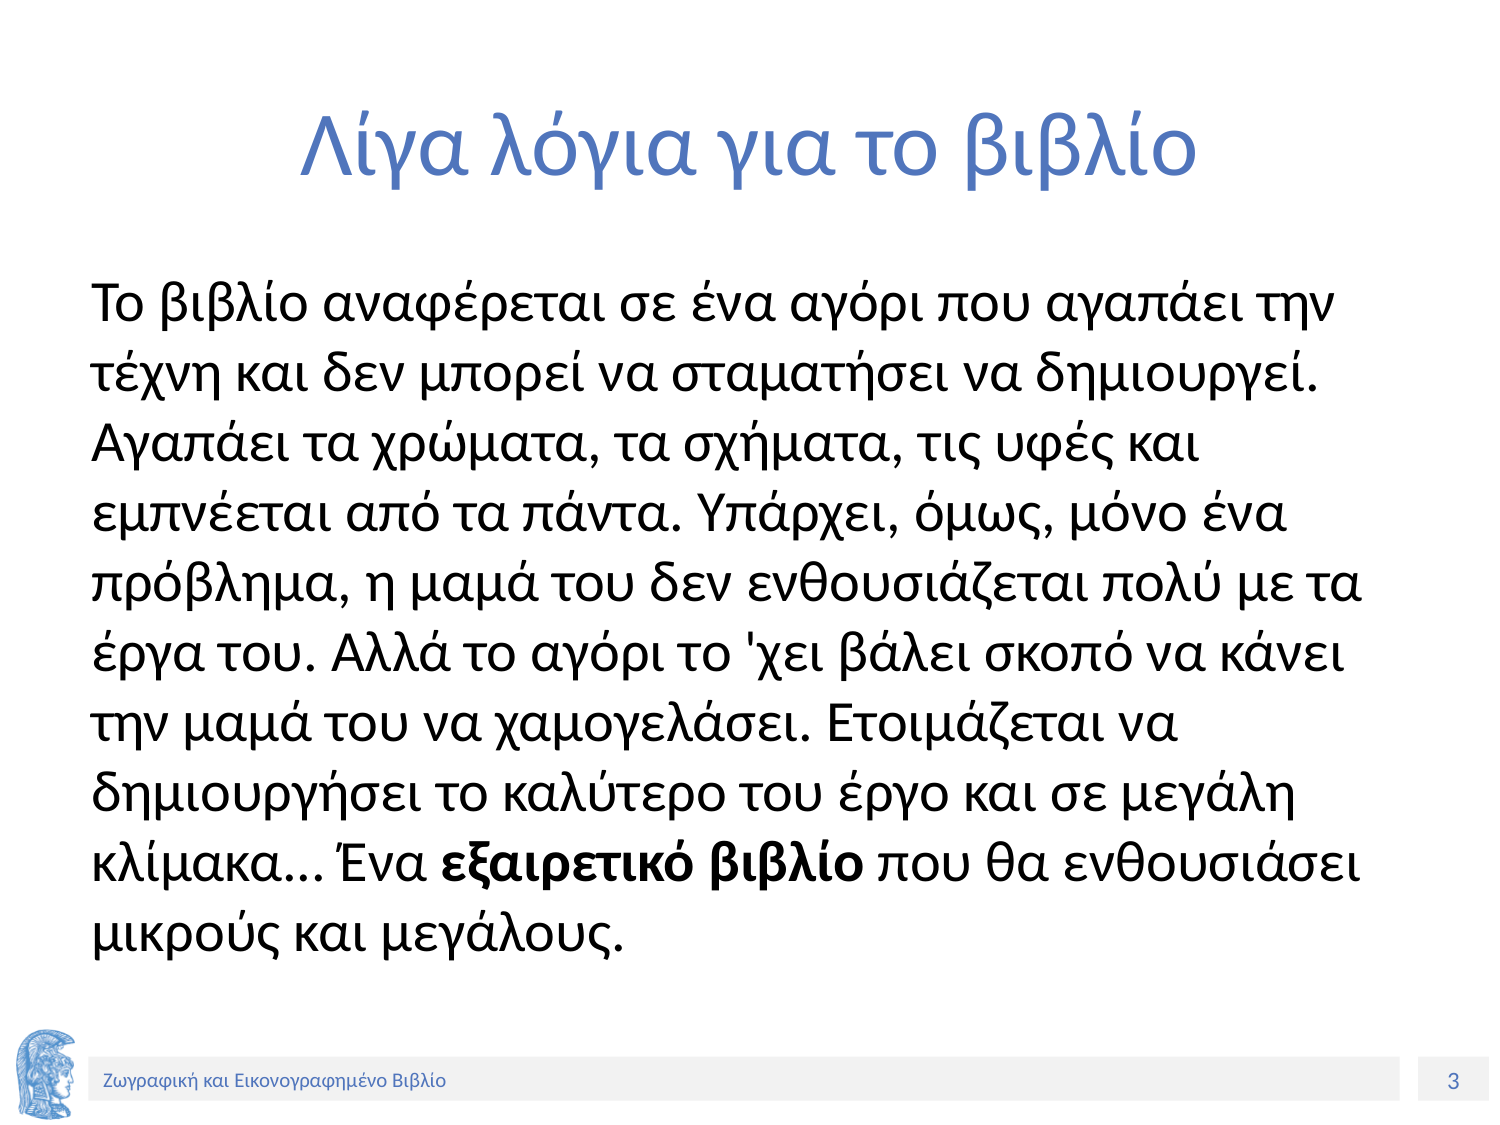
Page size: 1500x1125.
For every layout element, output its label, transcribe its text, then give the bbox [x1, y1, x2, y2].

list Το βιβλίο αναφέρεται σε ένα αγόρι που αγαπάει την τέχνη και δεν μπορεί να σταματήσει να δημιουργεί. Αγαπάει τα χρώματα, τα σχήματα, τις υφές και εμπνέεται από τα πάντα. Υπάρχει, όμως, μόνο ένα πρόβλημα, η μαμά του δεν ενθουσιάζεται πολύ με τα έργα του. Αλλά το αγόρι το 'χει βάλει σκοπό να κάνει την μαμά του να χαμογελάσει. Ετοιμάζεται να δημιουργήσει το καλύτερο του έργο και σε μεγάλη κλίμακα... Ένα εξαιρετικό βιβλίο που θα ενθουσιάσει μικρούς και μεγάλους. [76, 255, 1427, 998]
picture [9, 1026, 81, 1120]
title Λίγα λόγια για το βιβλίο [75, 45, 1425, 233]
